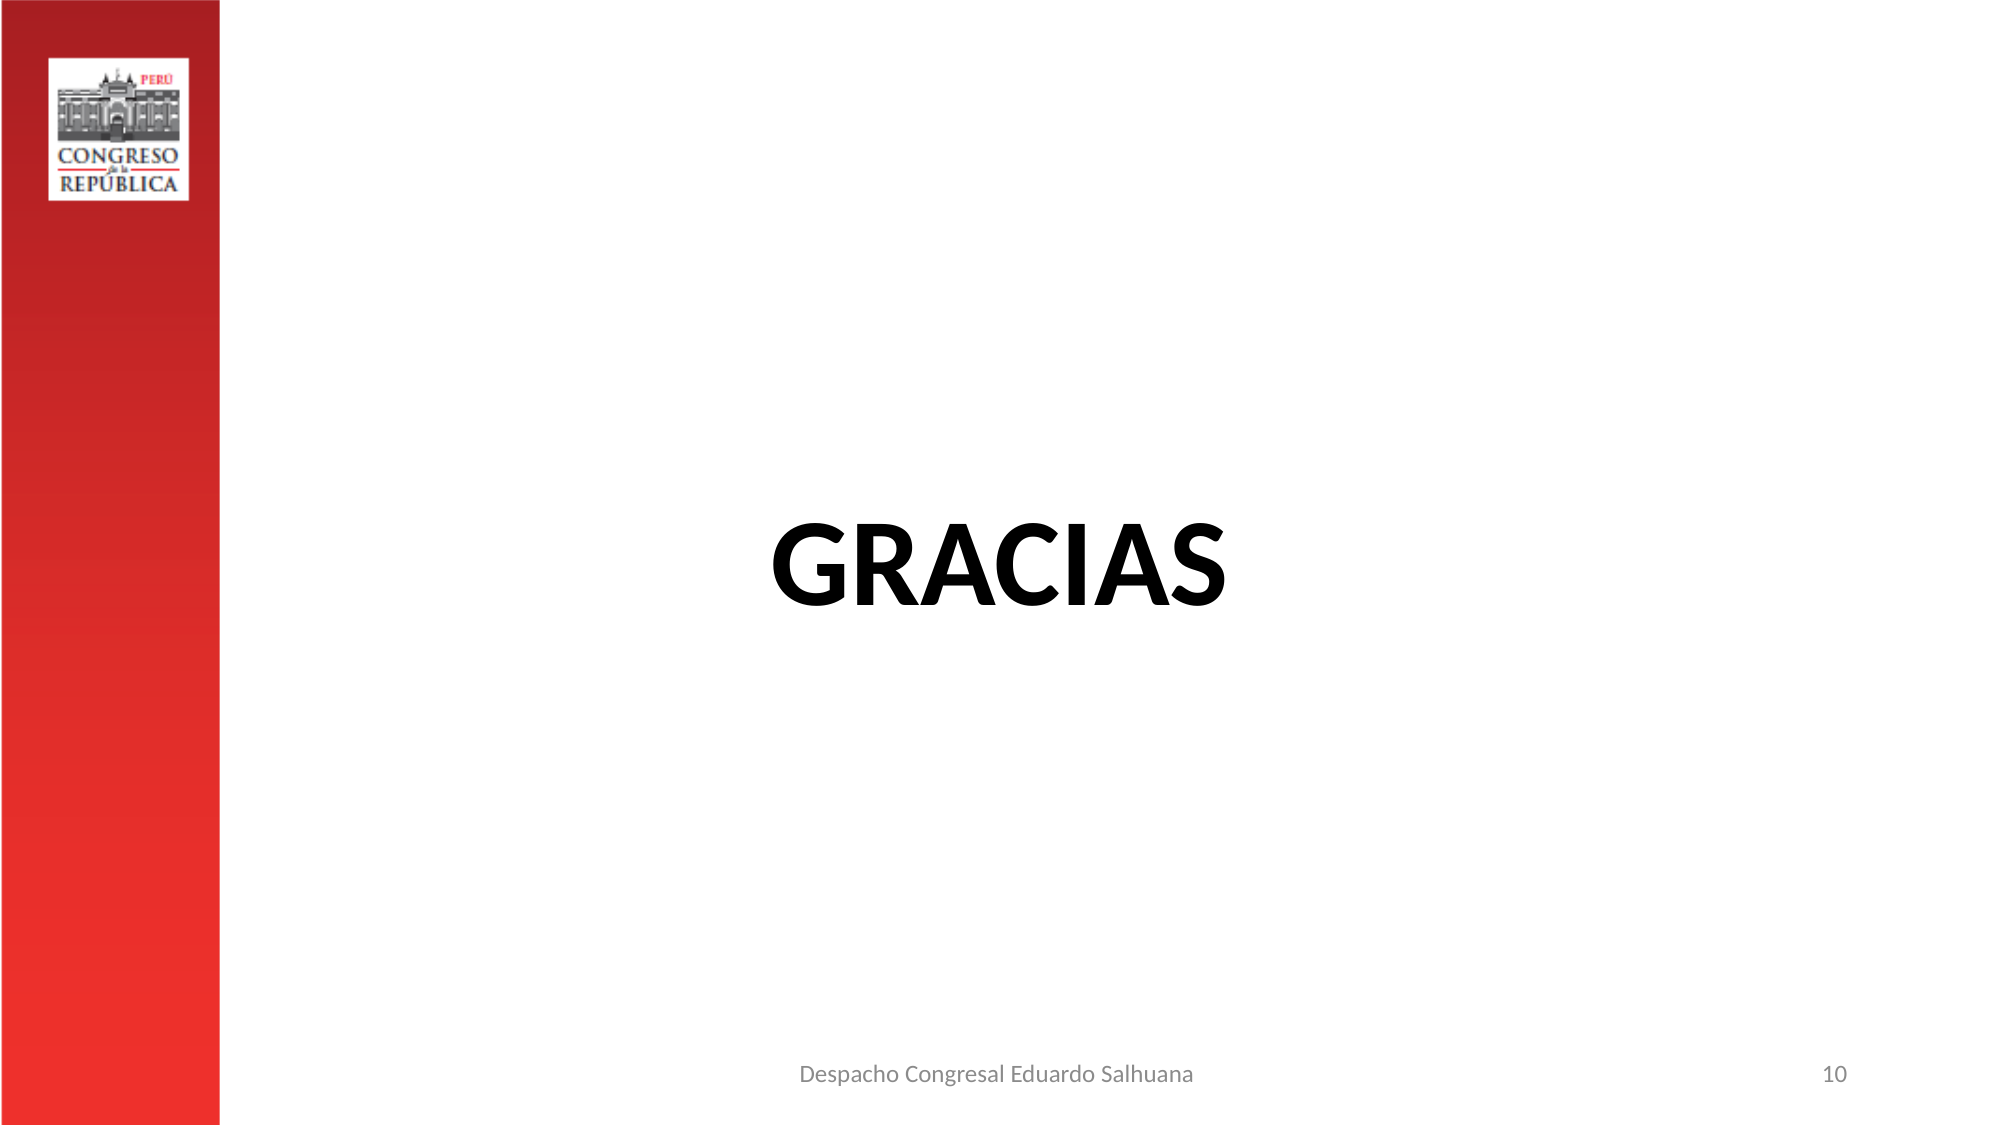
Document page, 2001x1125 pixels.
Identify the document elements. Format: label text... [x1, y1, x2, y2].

list GRACIAS [220, 147, 1863, 862]
footer Despacho Congresal Eduardo Salhuana [662, 1042, 1338, 1103]
picture [0, 0, 220, 1125]
slide_number 10 [1412, 1042, 1863, 1103]
